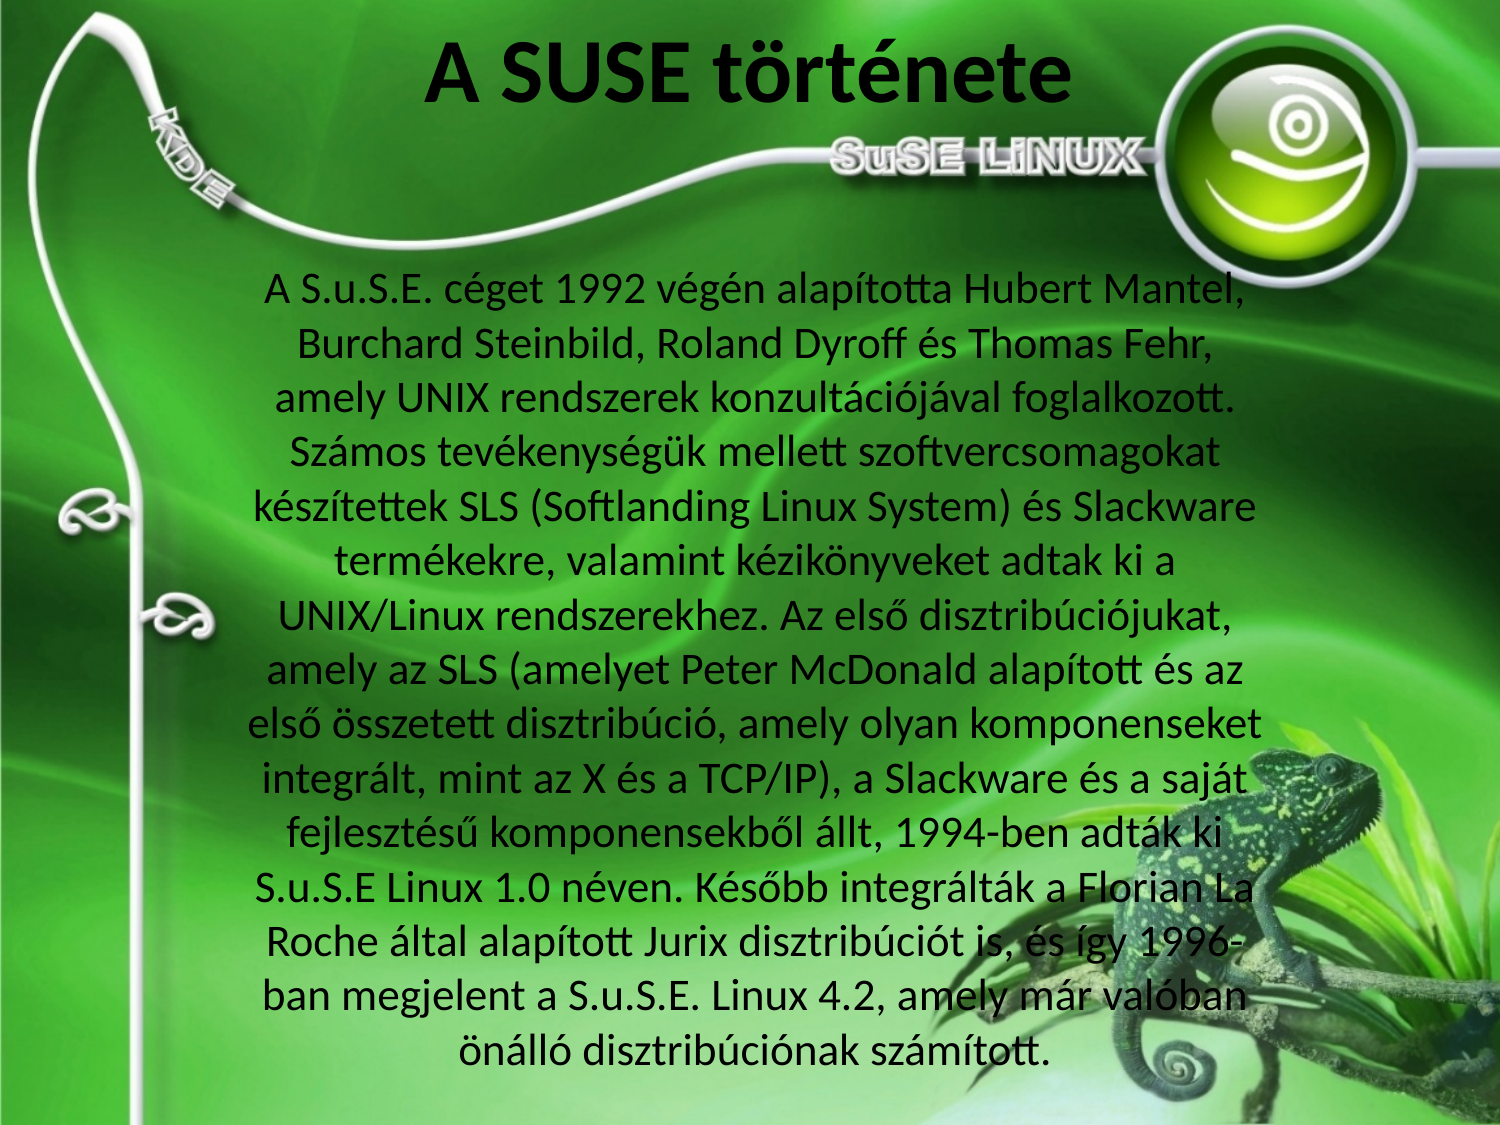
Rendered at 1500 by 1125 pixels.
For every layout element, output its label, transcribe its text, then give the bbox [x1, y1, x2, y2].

subtitle A S.u.S.E. céget 1992 végén alapította Hubert Mantel, Burchard Steinbild, Roland Dyroff és Thomas Fehr, amely UNIX rendszerek konzultációjával foglalkozott. Számos tevékenységük mellett szoftvercsomagokat készítettek SLS (Softlanding Linux System) és Slackware termékekre, valamint kézikönyveket adtak ki a UNIX/Linux rendszerekhez. Az első disztribúciójukat, amely az SLS (amelyet Peter McDonald alapított és az első összetett disztribúció, amely olyan komponenseket integrált, mint az X és a TCP/IP), a Slackware és a saját fejlesztésű komponensekből állt, 1994-ben adták ki S.u.S.E Linux 1.0 néven. Később integrálták a Florian La Roche által alapított Jurix disztribúciót is, és így 1996-ban megjelent a S.u.S.E. Linux 4.2, amely már valóban önálló disztribúciónak számított. [230, 250, 1281, 1125]
title A SUSE története [112, 0, 1388, 242]
picture [0, 0, 1500, 1125]
